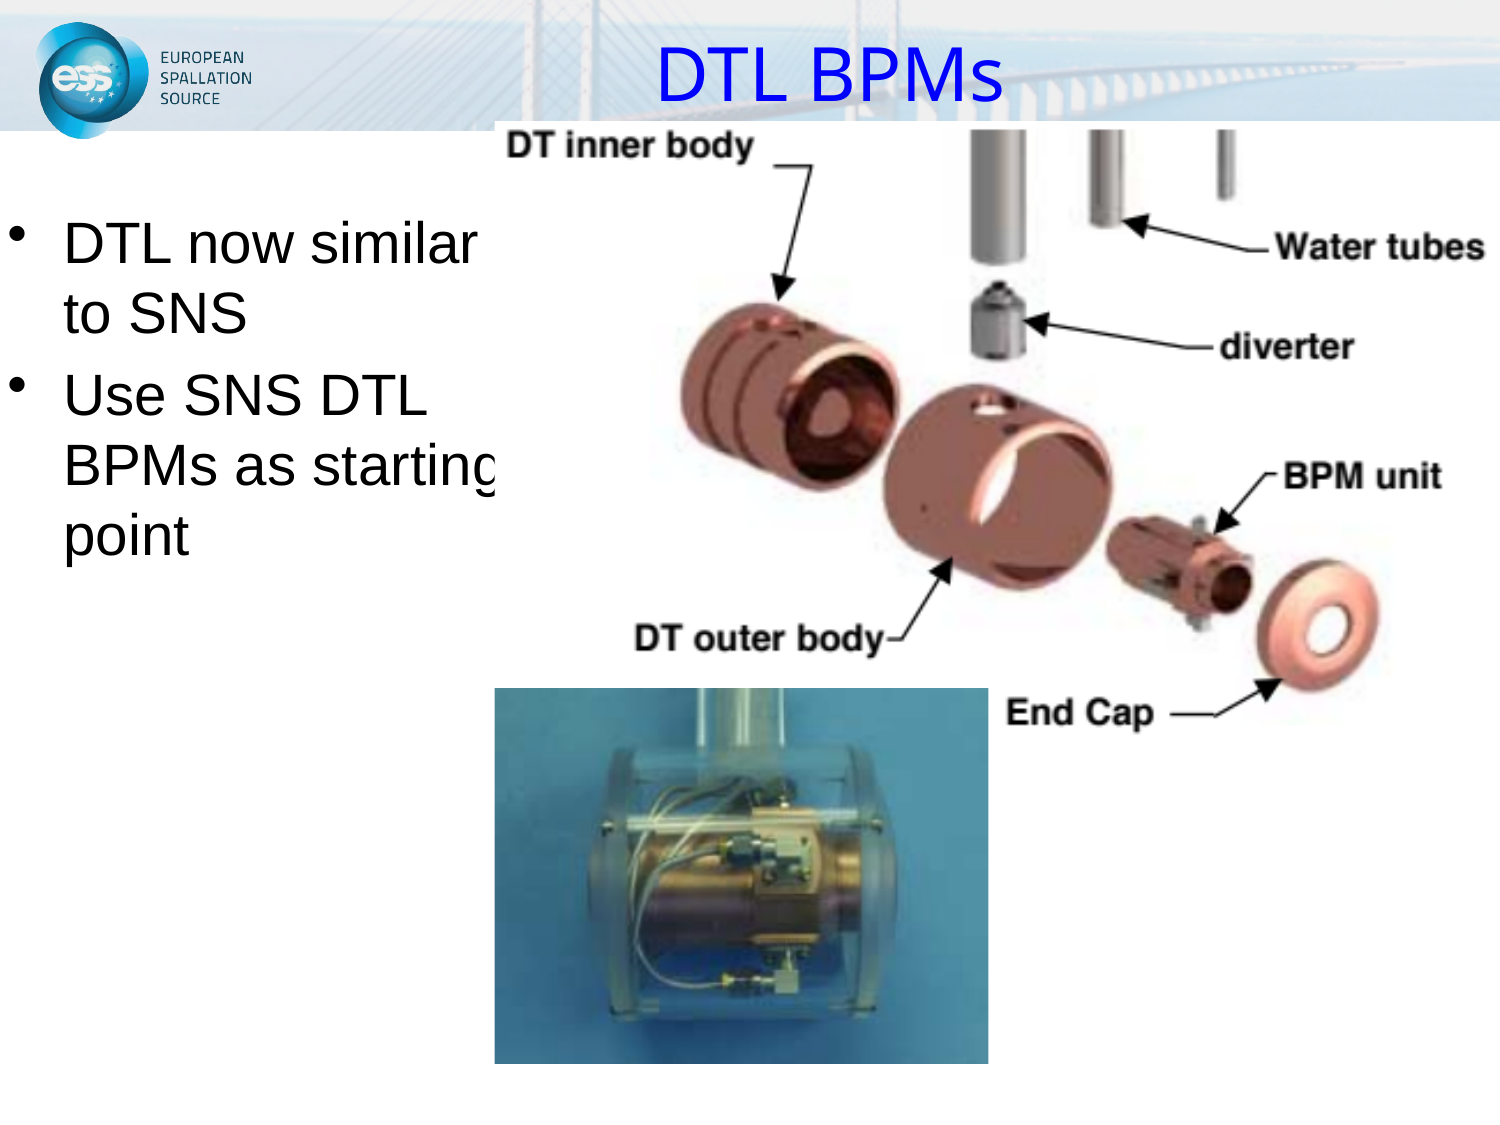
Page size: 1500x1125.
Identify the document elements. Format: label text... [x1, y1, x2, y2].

list DTL now similar to SNS Use SNS DTL BPMs as starting point [0, 199, 489, 998]
title DTL BPMs [261, 21, 1399, 122]
picture [0, 0, 1500, 1064]
